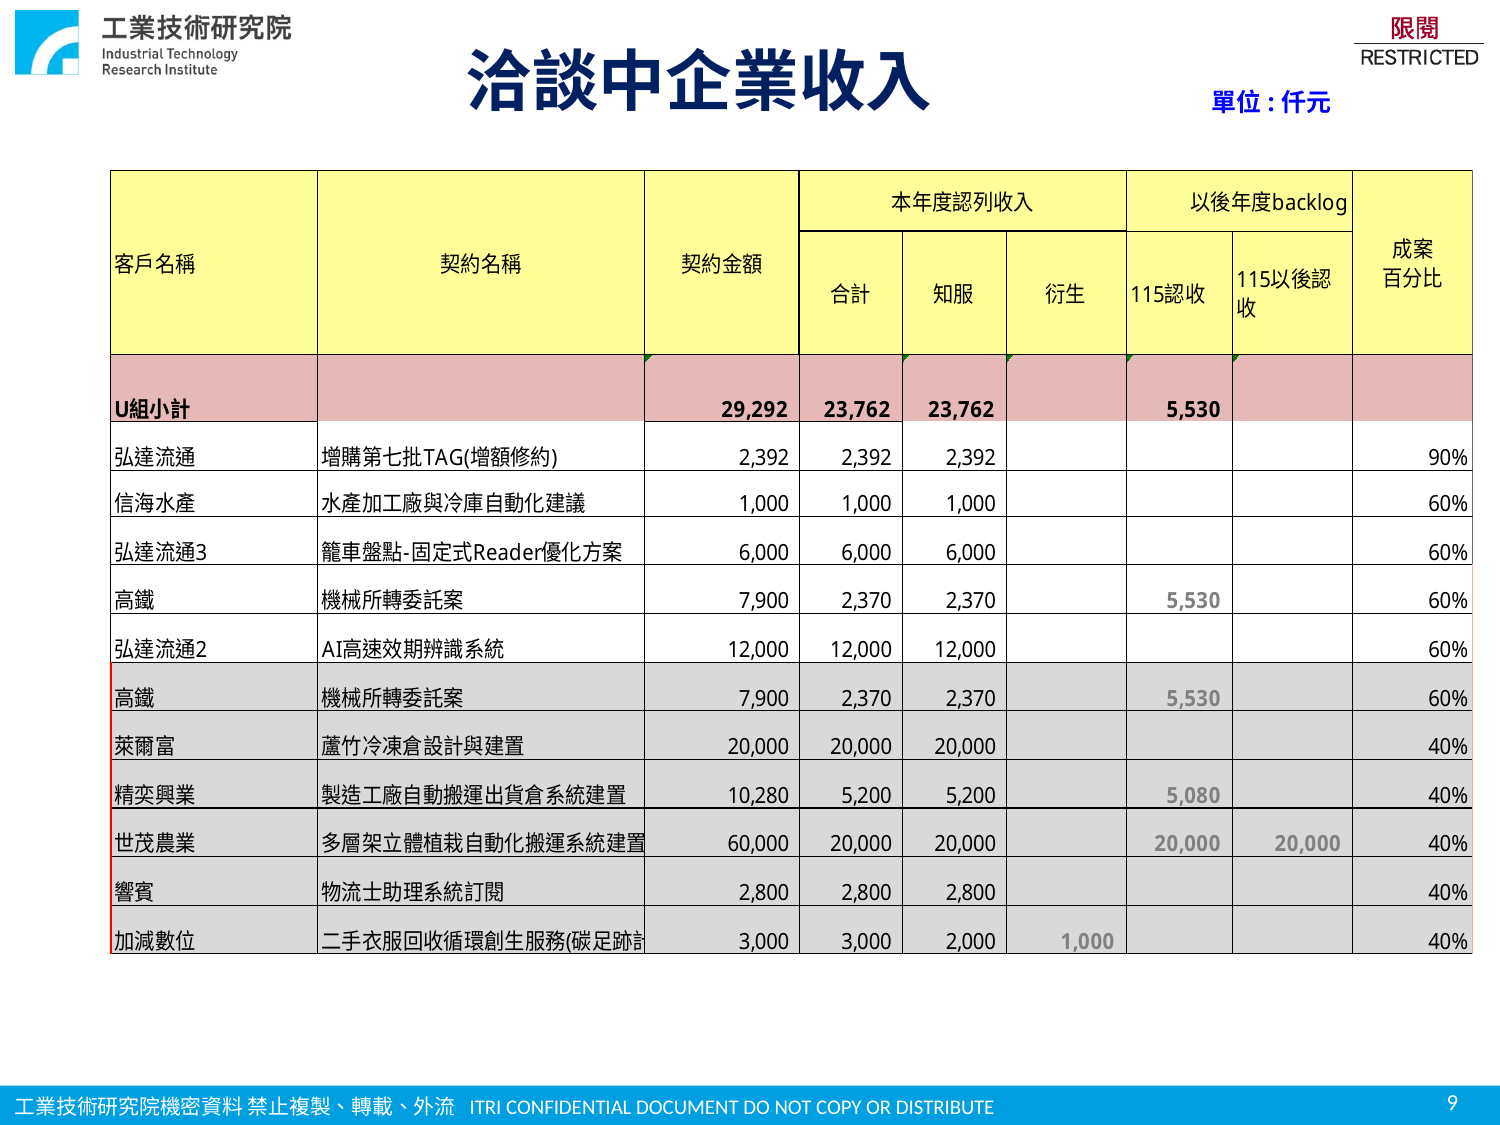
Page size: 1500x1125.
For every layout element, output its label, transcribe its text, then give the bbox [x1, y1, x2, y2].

picture [1354, 14, 1484, 68]
picture [15, 10, 292, 75]
text_box 洽談中企業收入 [80, 29, 1225, 128]
text_box 單位:仟元 [1176, 78, 1367, 124]
picture [109, 170, 1474, 955]
slide_number 9 [1429, 1082, 1474, 1122]
